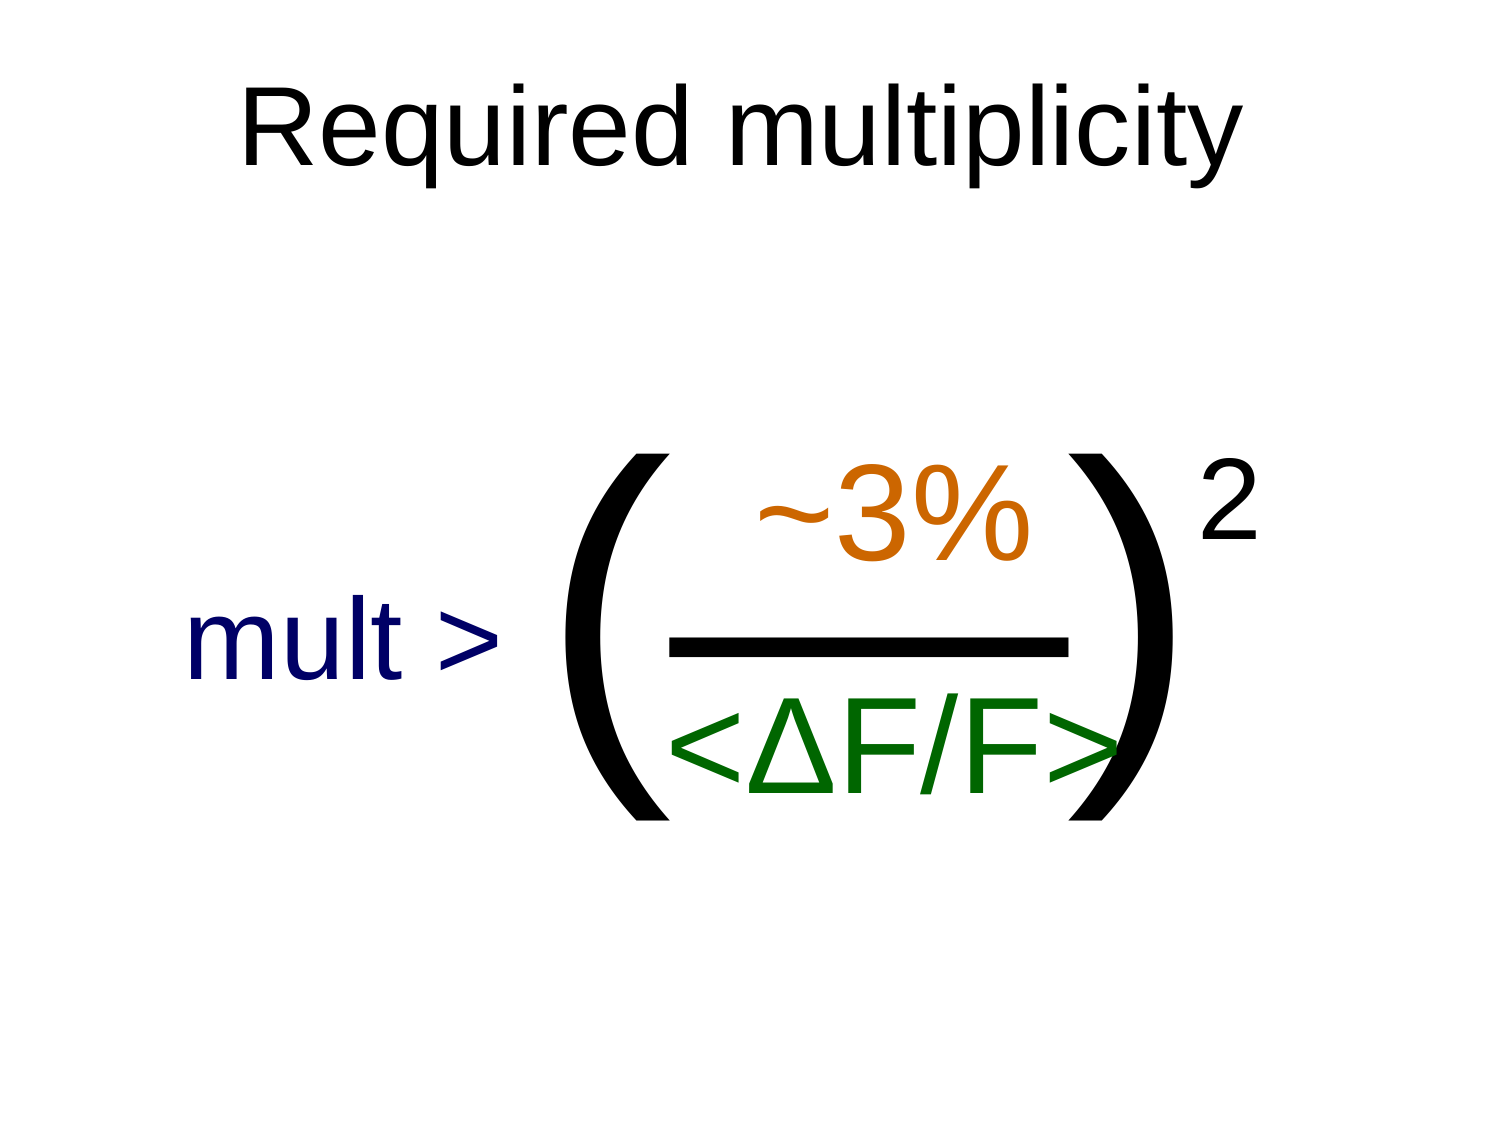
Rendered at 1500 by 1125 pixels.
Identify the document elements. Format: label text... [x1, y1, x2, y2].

title Required multiplicity [103, 0, 1379, 242]
text_box ~3% <ΔF/F> [631, 415, 1158, 829]
text_box mult > (—)2 [0, 338, 1473, 826]
